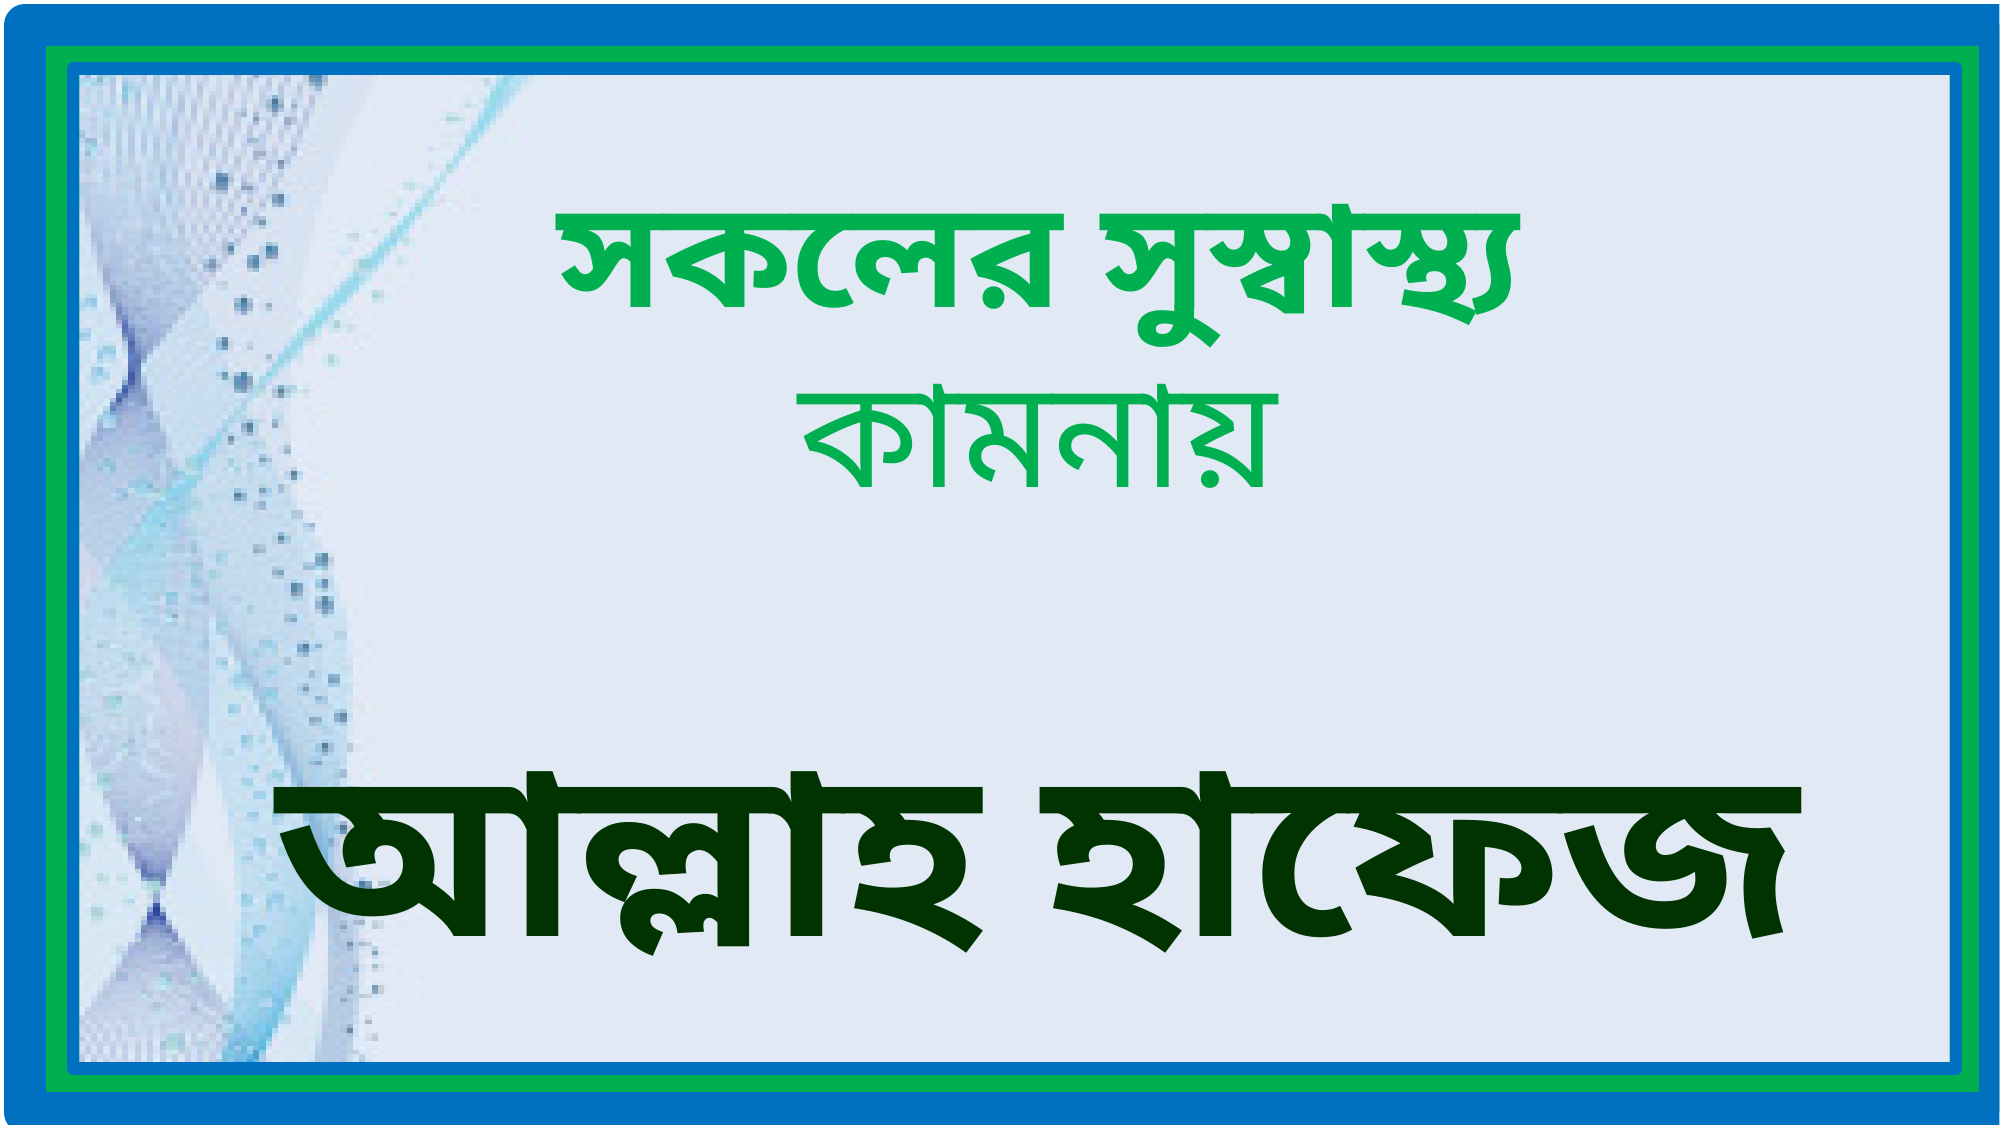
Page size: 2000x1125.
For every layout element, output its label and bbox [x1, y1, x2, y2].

text_box [23, 23, 2000, 1115]
picture [79, 74, 1950, 1063]
